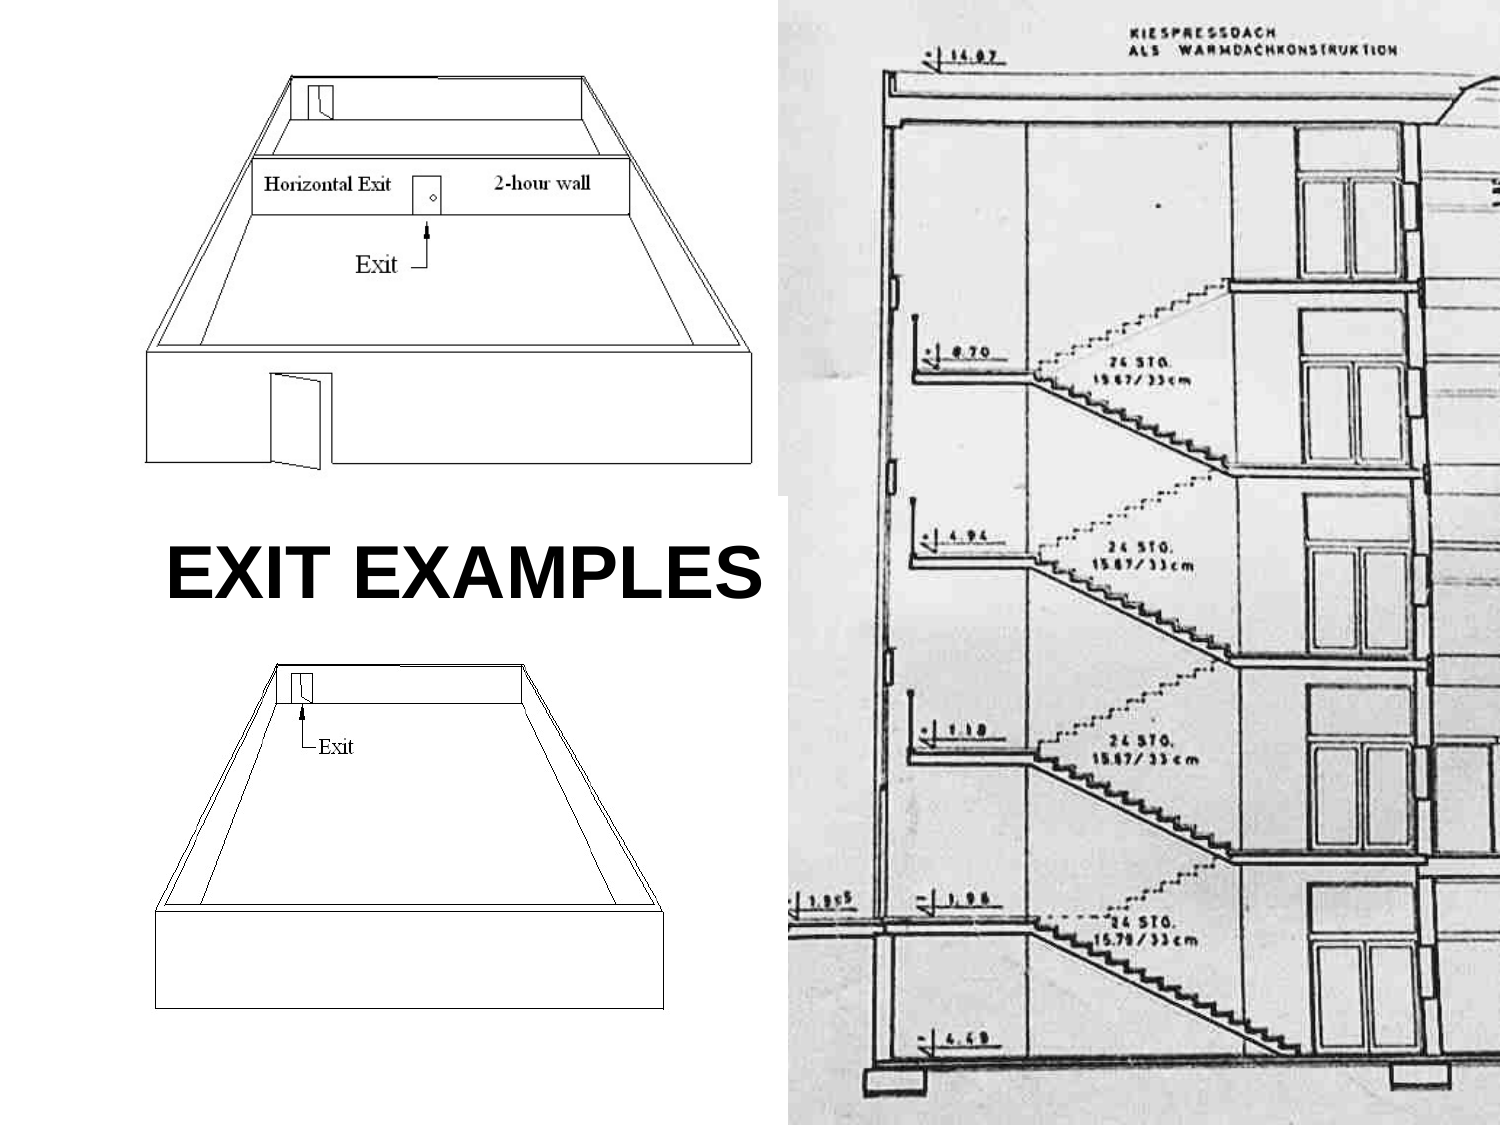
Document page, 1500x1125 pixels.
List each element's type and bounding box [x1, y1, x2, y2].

list [0, 0, 778, 496]
list [778, 0, 1500, 1125]
list [0, 496, 788, 1125]
